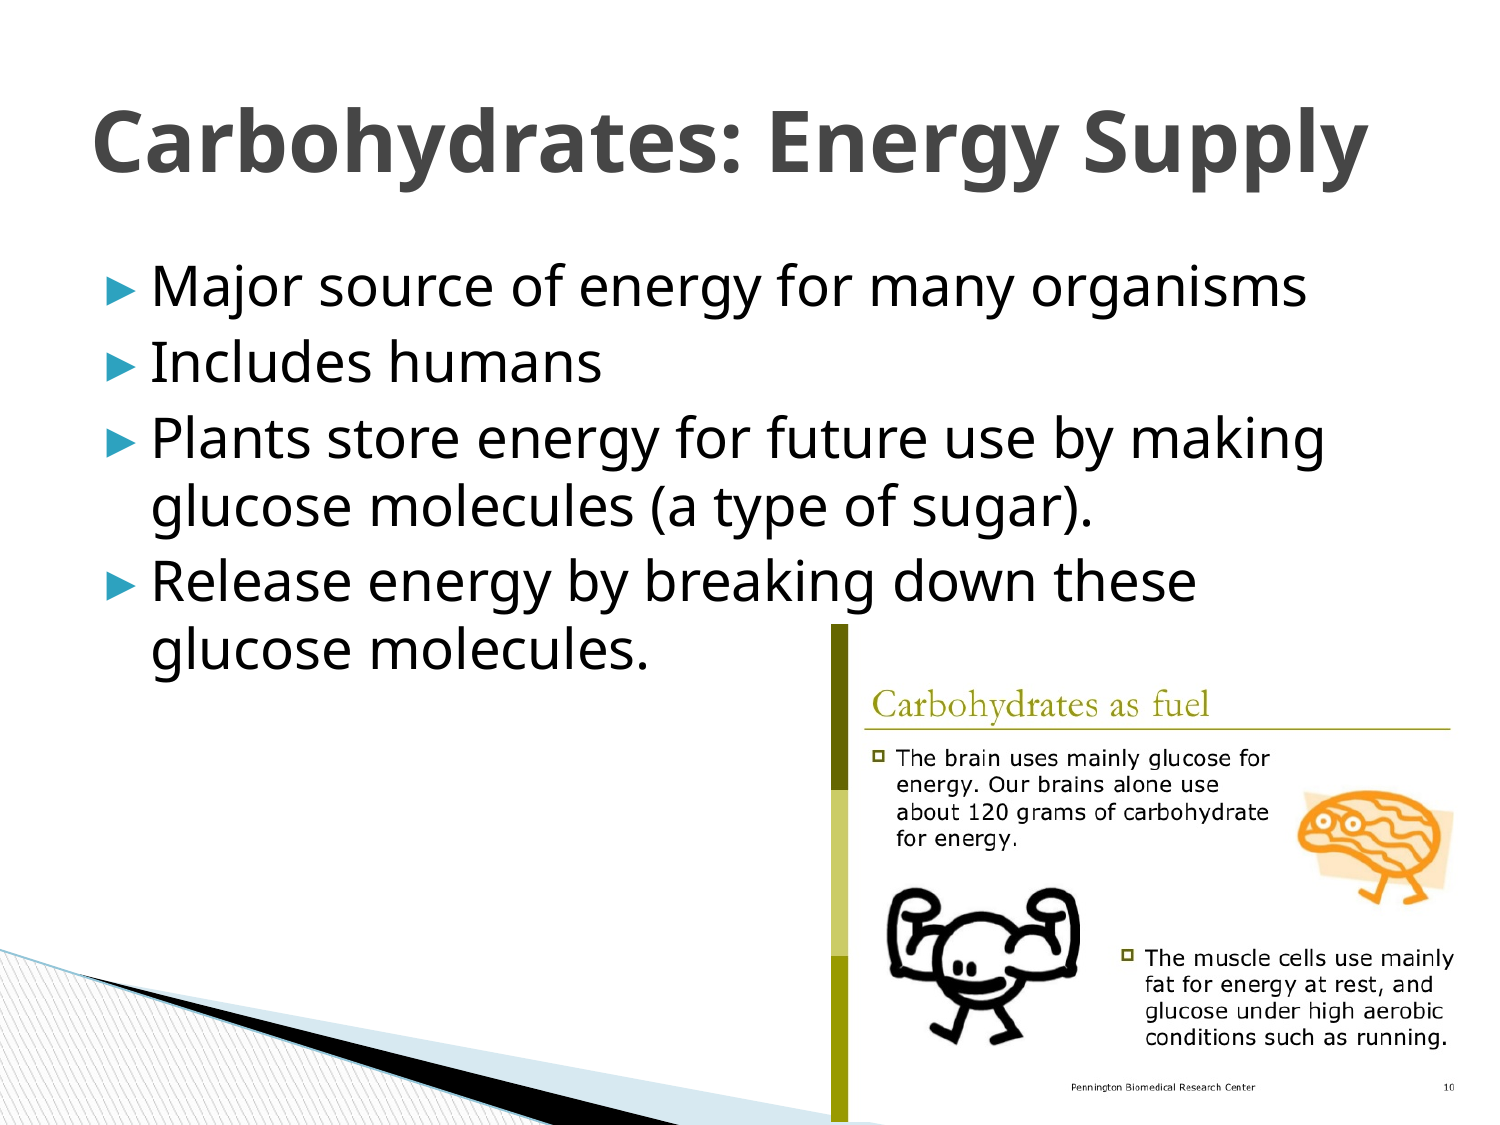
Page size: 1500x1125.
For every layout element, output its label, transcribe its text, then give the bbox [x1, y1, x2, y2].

picture [830, 624, 1494, 1123]
title Carbohydrates: Energy Supply [75, 45, 1425, 233]
list Major source of energy for many organisms Includes humans Plants store energy for future use by making glucose molecules (a type of sugar). Release energy by breaking down these glucose molecules. [75, 243, 1425, 986]
